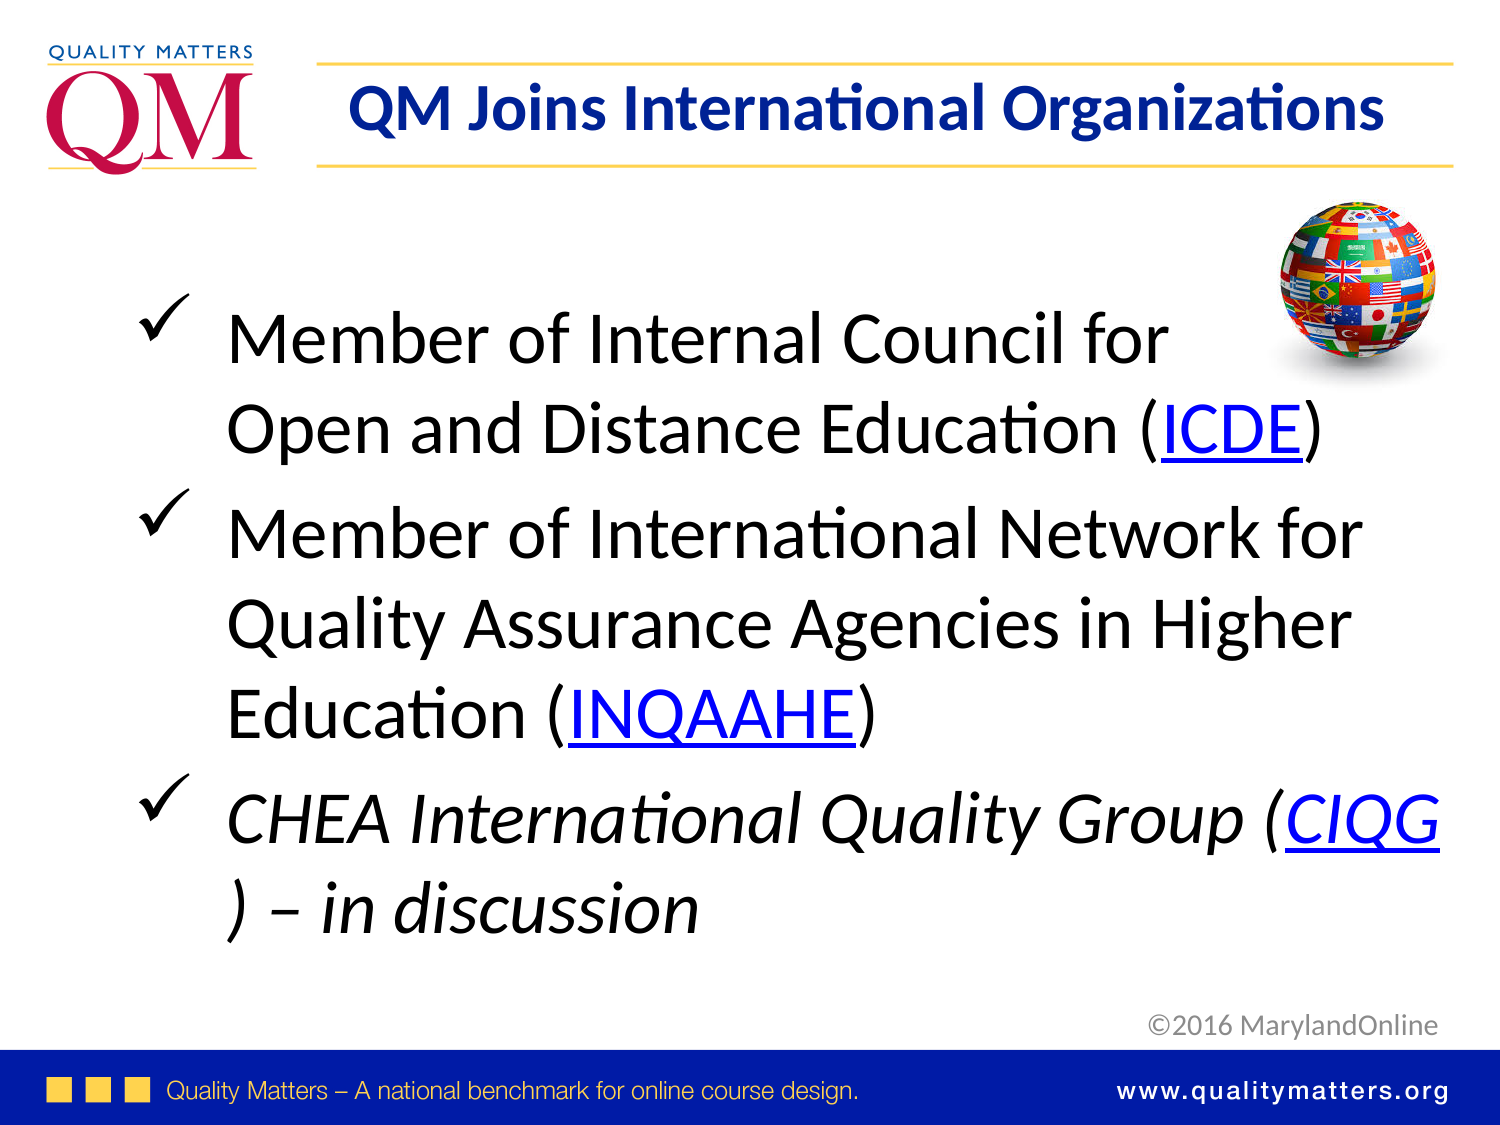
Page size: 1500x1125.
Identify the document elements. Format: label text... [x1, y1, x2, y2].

footer ©2016 MarylandOnline [1117, 993, 1469, 1053]
title QM Joins International Organizations [264, 28, 1470, 178]
list Member of Internal Council for Open and Distance Education (ICDE) Member of International Network for Quality Assurance Agencies in Higher Education (INQAAHE) CHEA International Quality Group (CIQG) – in discussion [118, 280, 1469, 1024]
picture [0, 0, 1500, 1125]
